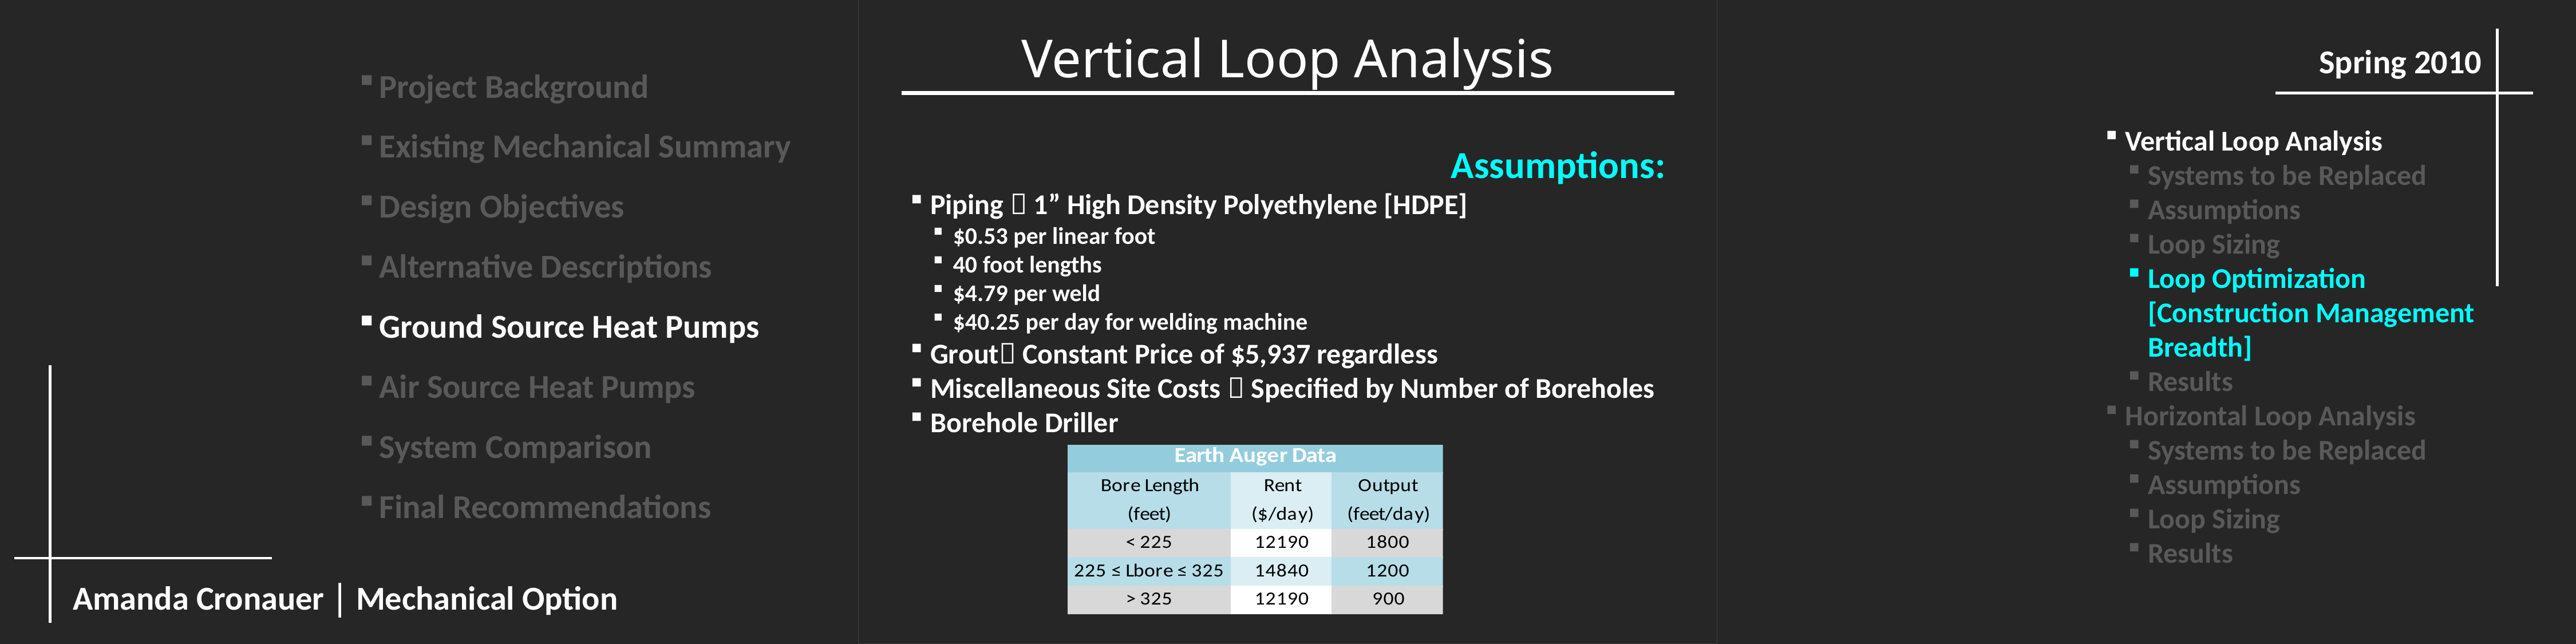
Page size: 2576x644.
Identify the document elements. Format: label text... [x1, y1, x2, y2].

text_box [14, 365, 272, 623]
text_box Amanda Cronauer │ Mechanical Option [274, 572, 844, 621]
text_box Project Background Existing Mechanical Summary Design Objectives Alternative Descriptions Ground Source Heat Pumps Air Source Heat Pumps System Comparison Final Recommendations [350, 40, 816, 561]
text_box [858, 1, 1718, 644]
text_box Vertical Loop Analysis [901, 21, 1674, 92]
text_box Assumptions: Piping  1” High Density Polyethylene [HDPE] $0.53 per linear foot 40 foot lengths $4.79 per weld $40.25 per day for welding machine Grout Constant Price of $5,937 regardless Miscellaneous Site Costs  Specified by Number of Boreholes Borehole Driller [901, 136, 1674, 488]
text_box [1066, 443, 1445, 616]
text_box Vertical Loop Analysis Systems to be Replaced Assumptions Loop Sizing Loop Optimization [Construction Management Breadth] Results Horizontal Loop Analysis Systems to be Replaced Assumptions Loop Sizing Results [2096, 117, 2498, 602]
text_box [2275, 28, 2534, 287]
